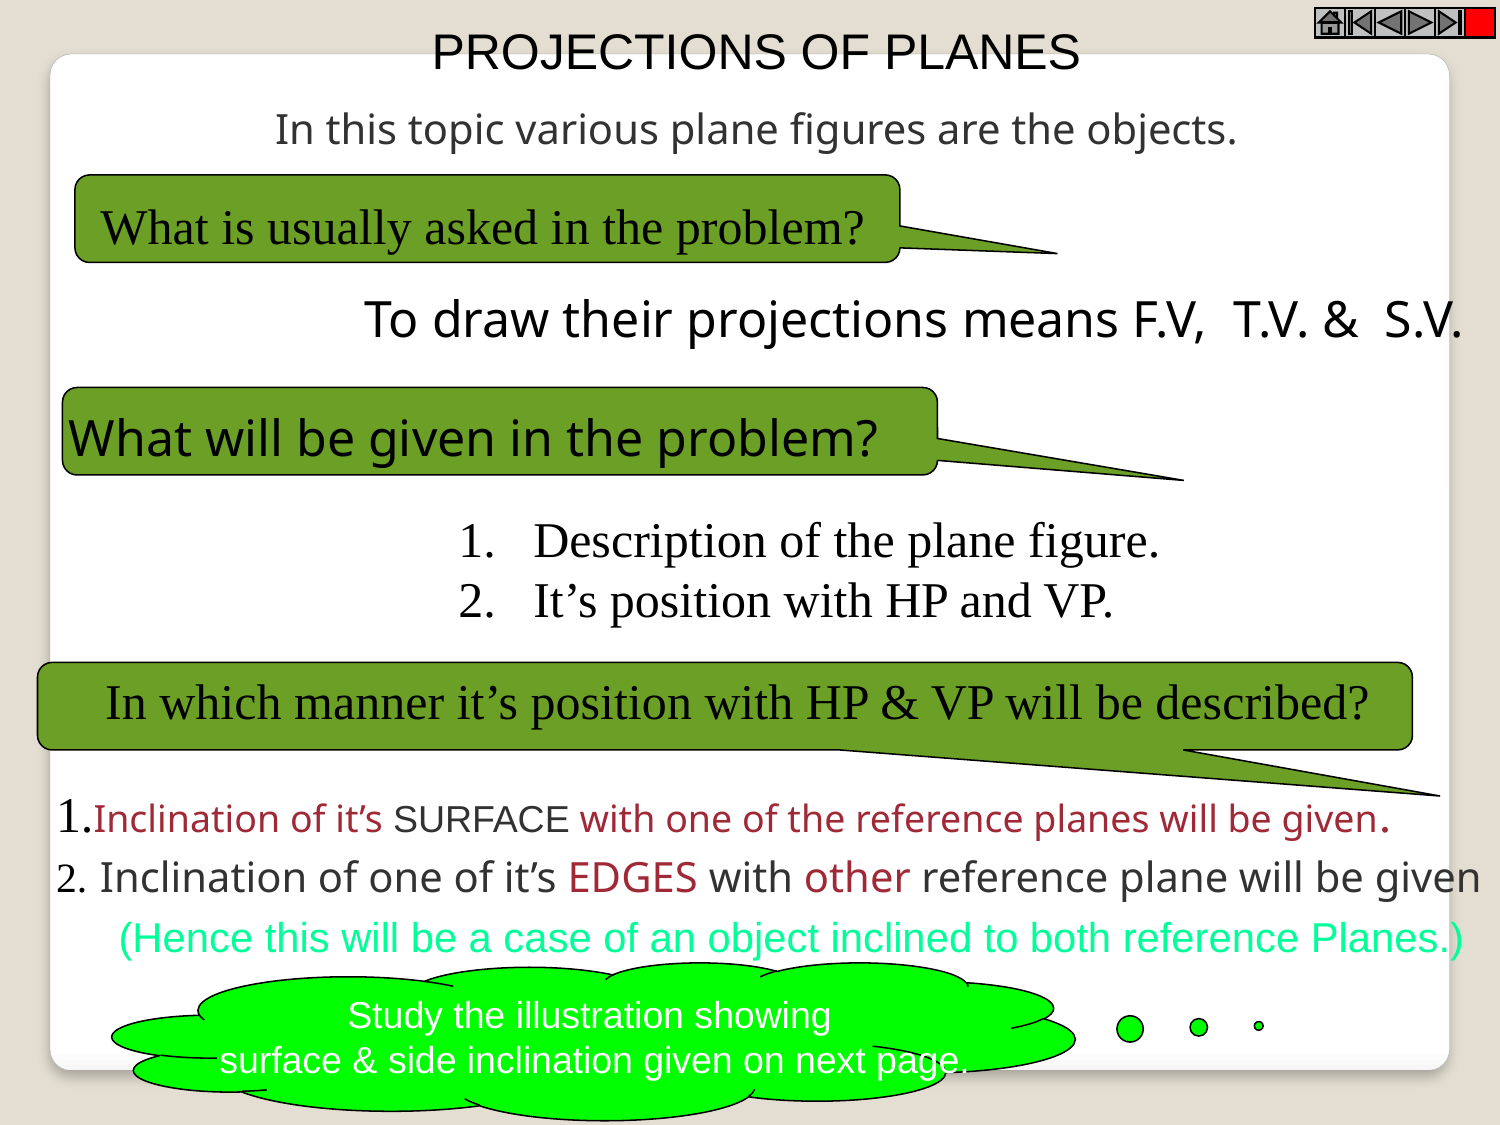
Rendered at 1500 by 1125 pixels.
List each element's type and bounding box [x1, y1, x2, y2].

text_box [1314, 7, 1496, 38]
text_box [37, 11, 1500, 1121]
